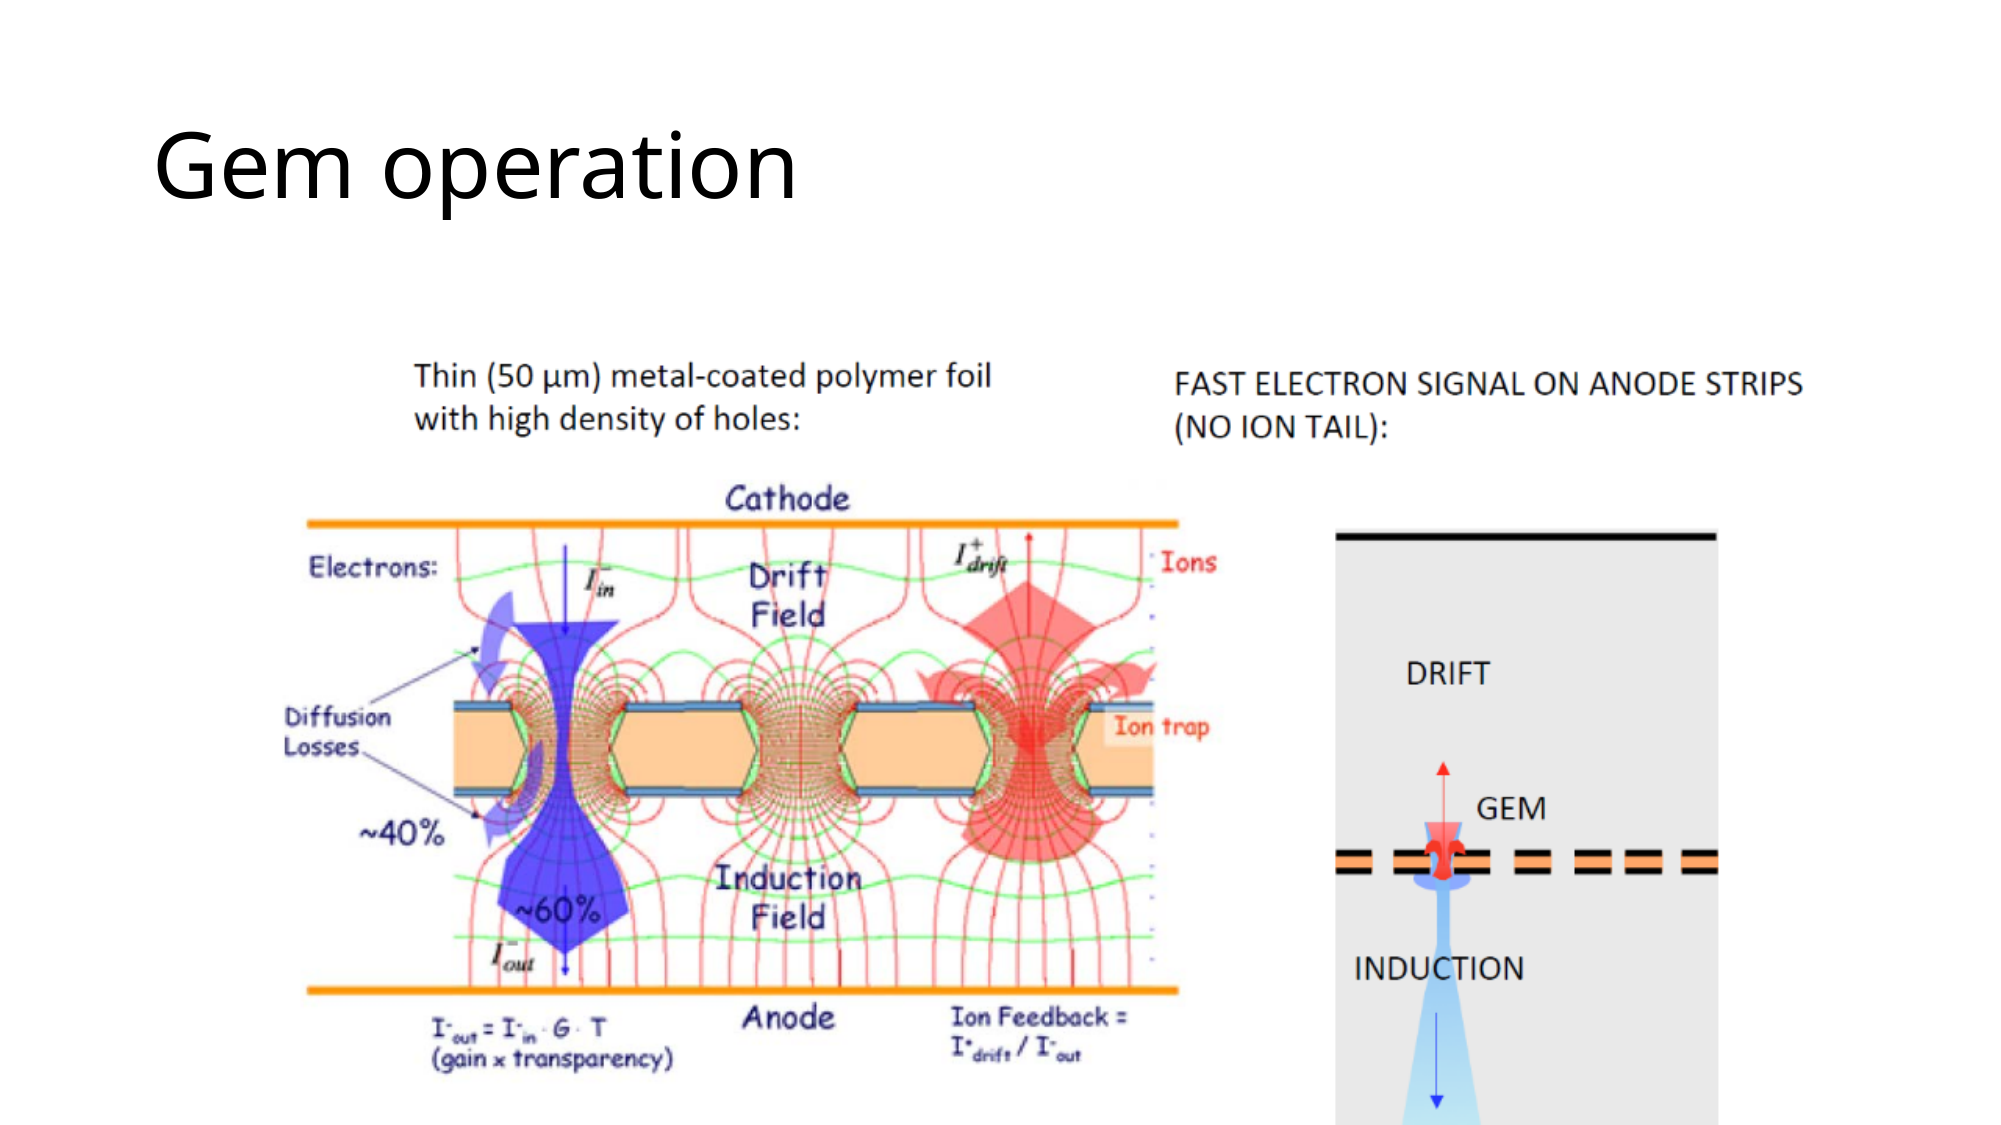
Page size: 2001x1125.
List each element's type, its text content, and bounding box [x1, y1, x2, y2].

title Gem operation [137, 59, 1863, 278]
picture [282, 308, 1814, 1125]
